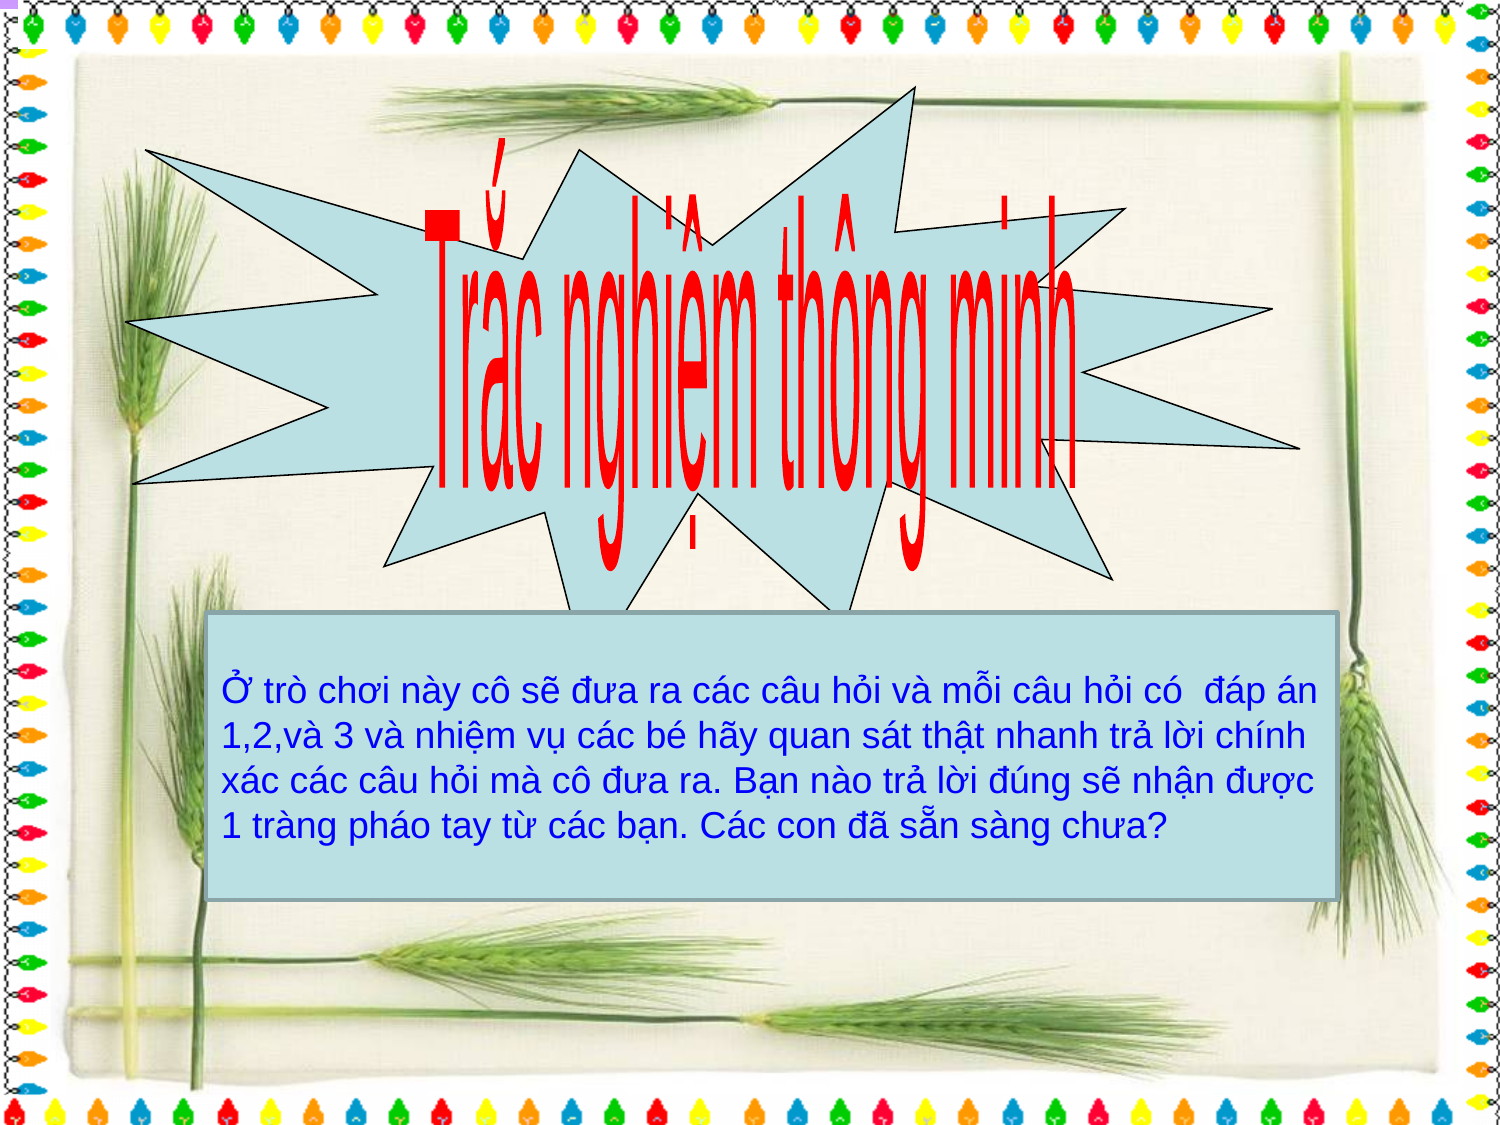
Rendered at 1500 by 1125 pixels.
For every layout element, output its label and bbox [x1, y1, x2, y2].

text_box [0, 0, 1500, 1125]
